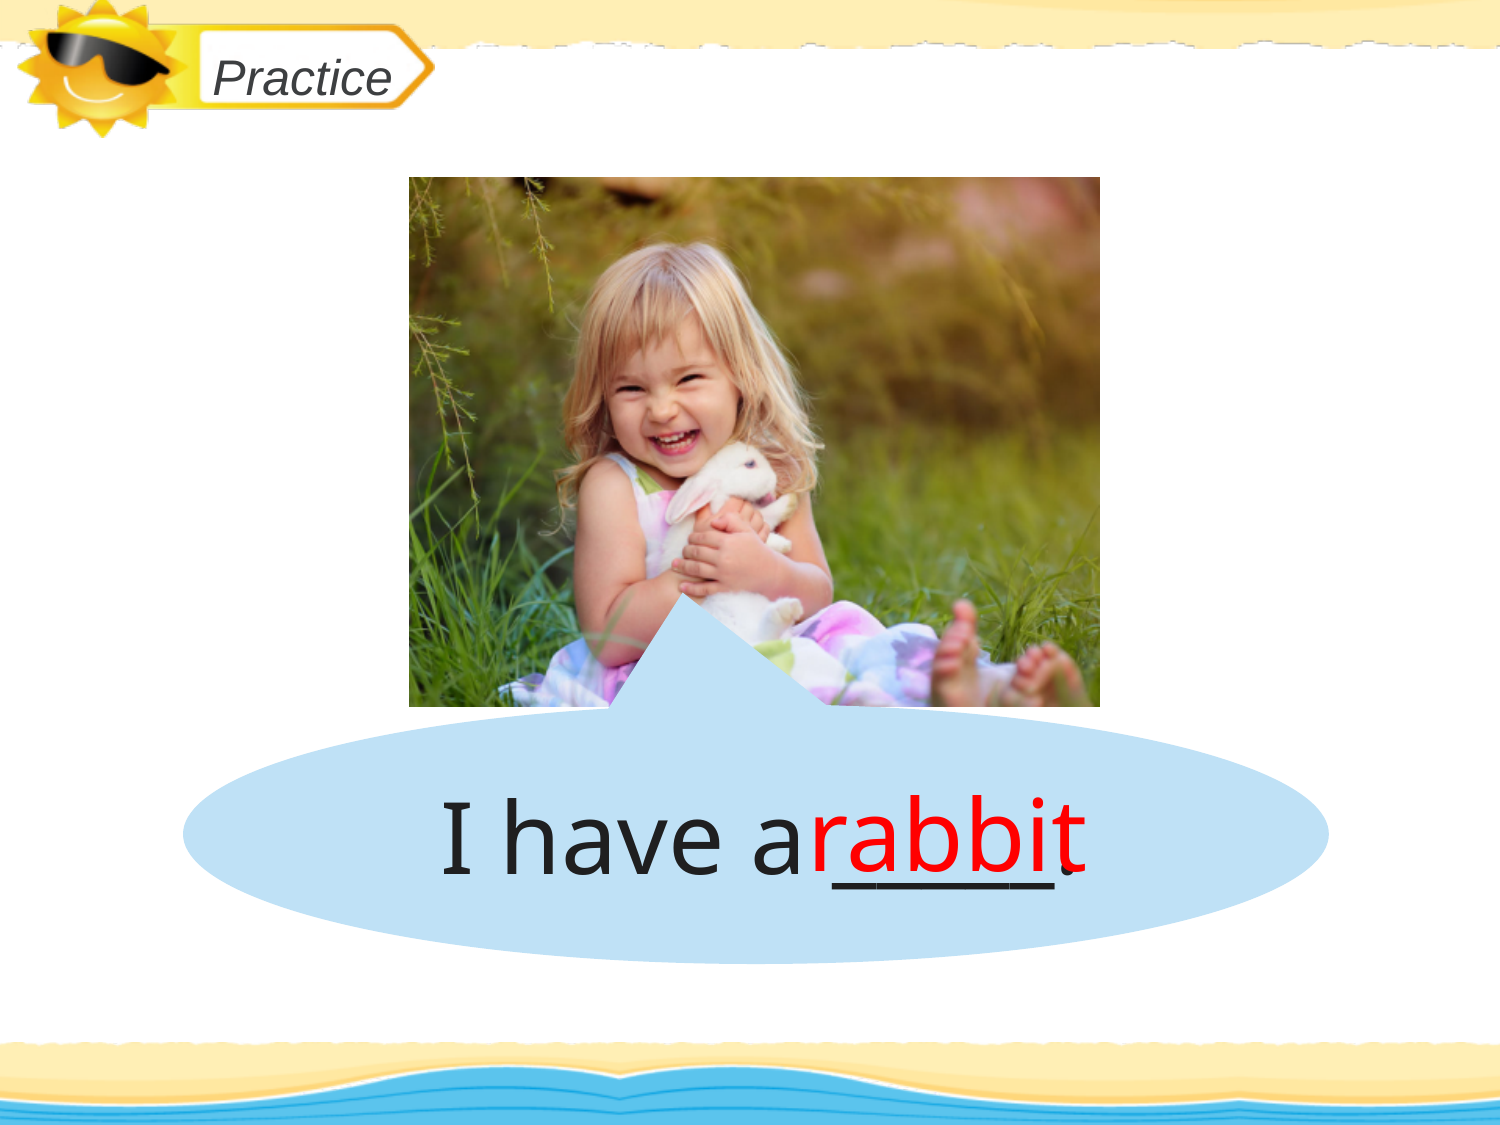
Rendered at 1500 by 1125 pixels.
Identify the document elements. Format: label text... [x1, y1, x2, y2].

text_box I have a _____. [425, 766, 1124, 902]
picture [0, 1042, 1500, 1125]
picture [409, 177, 1100, 707]
text_box [181, 707, 1330, 966]
picture [0, 0, 1500, 138]
text_box rabbit [792, 763, 1103, 899]
